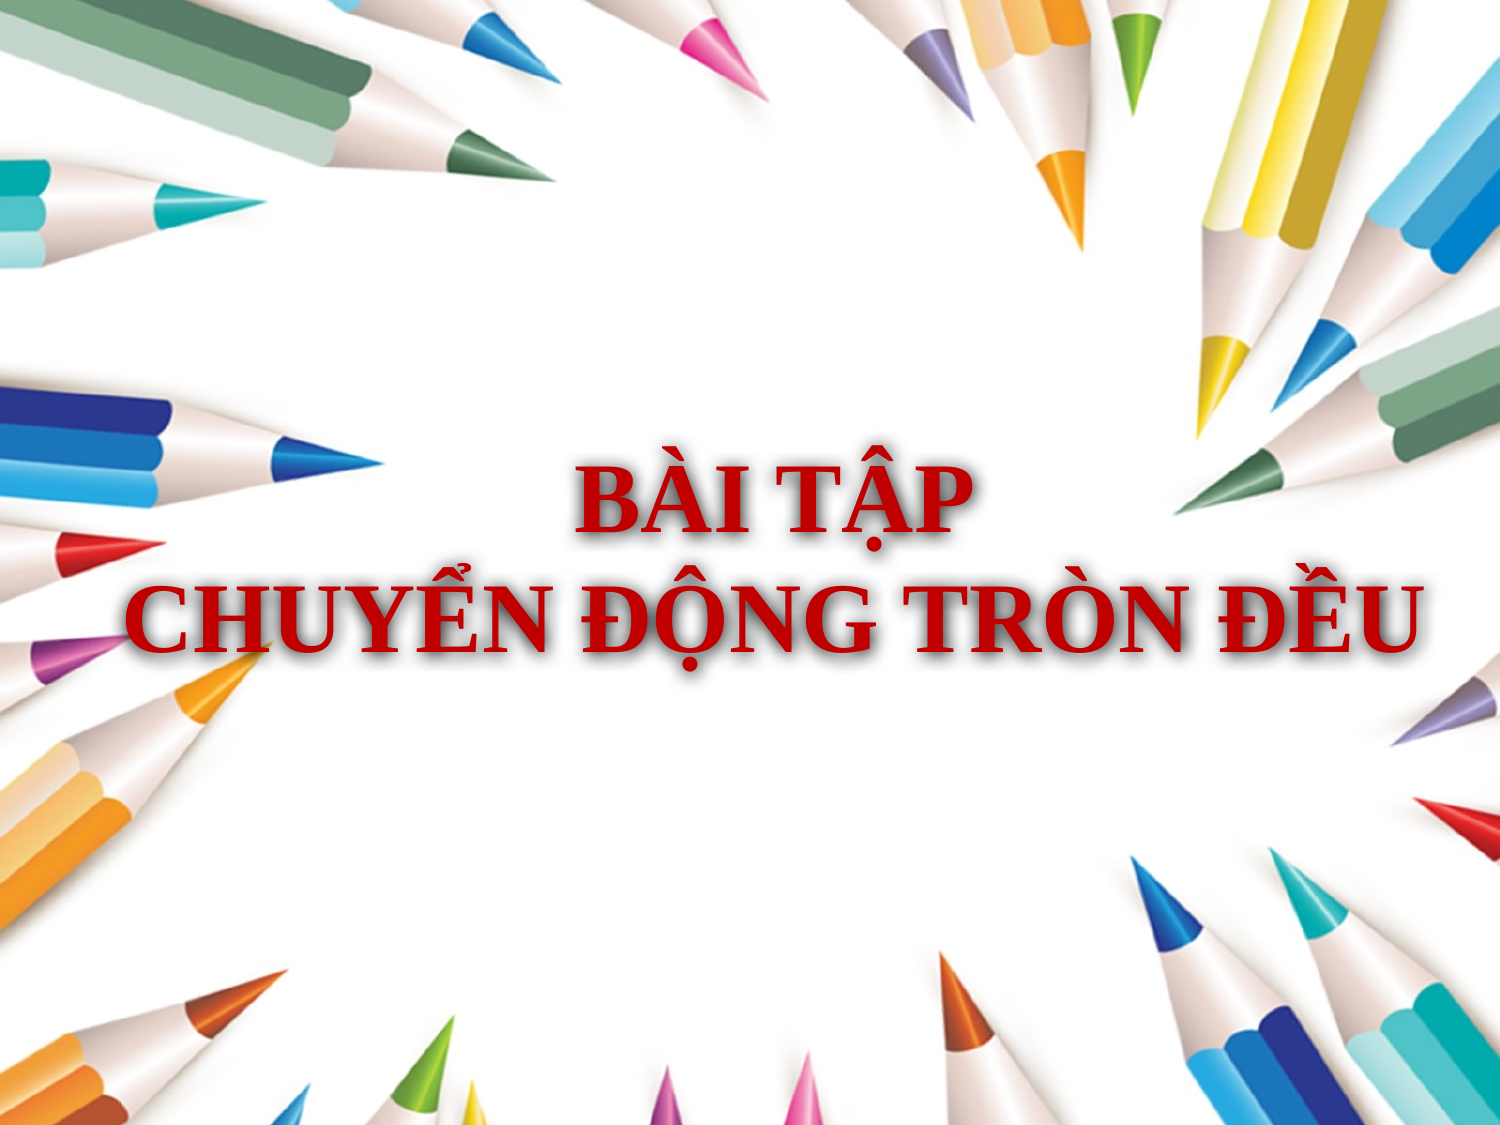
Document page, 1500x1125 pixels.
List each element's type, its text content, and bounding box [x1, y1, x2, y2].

picture [0, 0, 1500, 1125]
text_box BÀI TẬP CHUYỂN ĐỘNG TRÒN ĐỀU [75, 424, 1475, 815]
